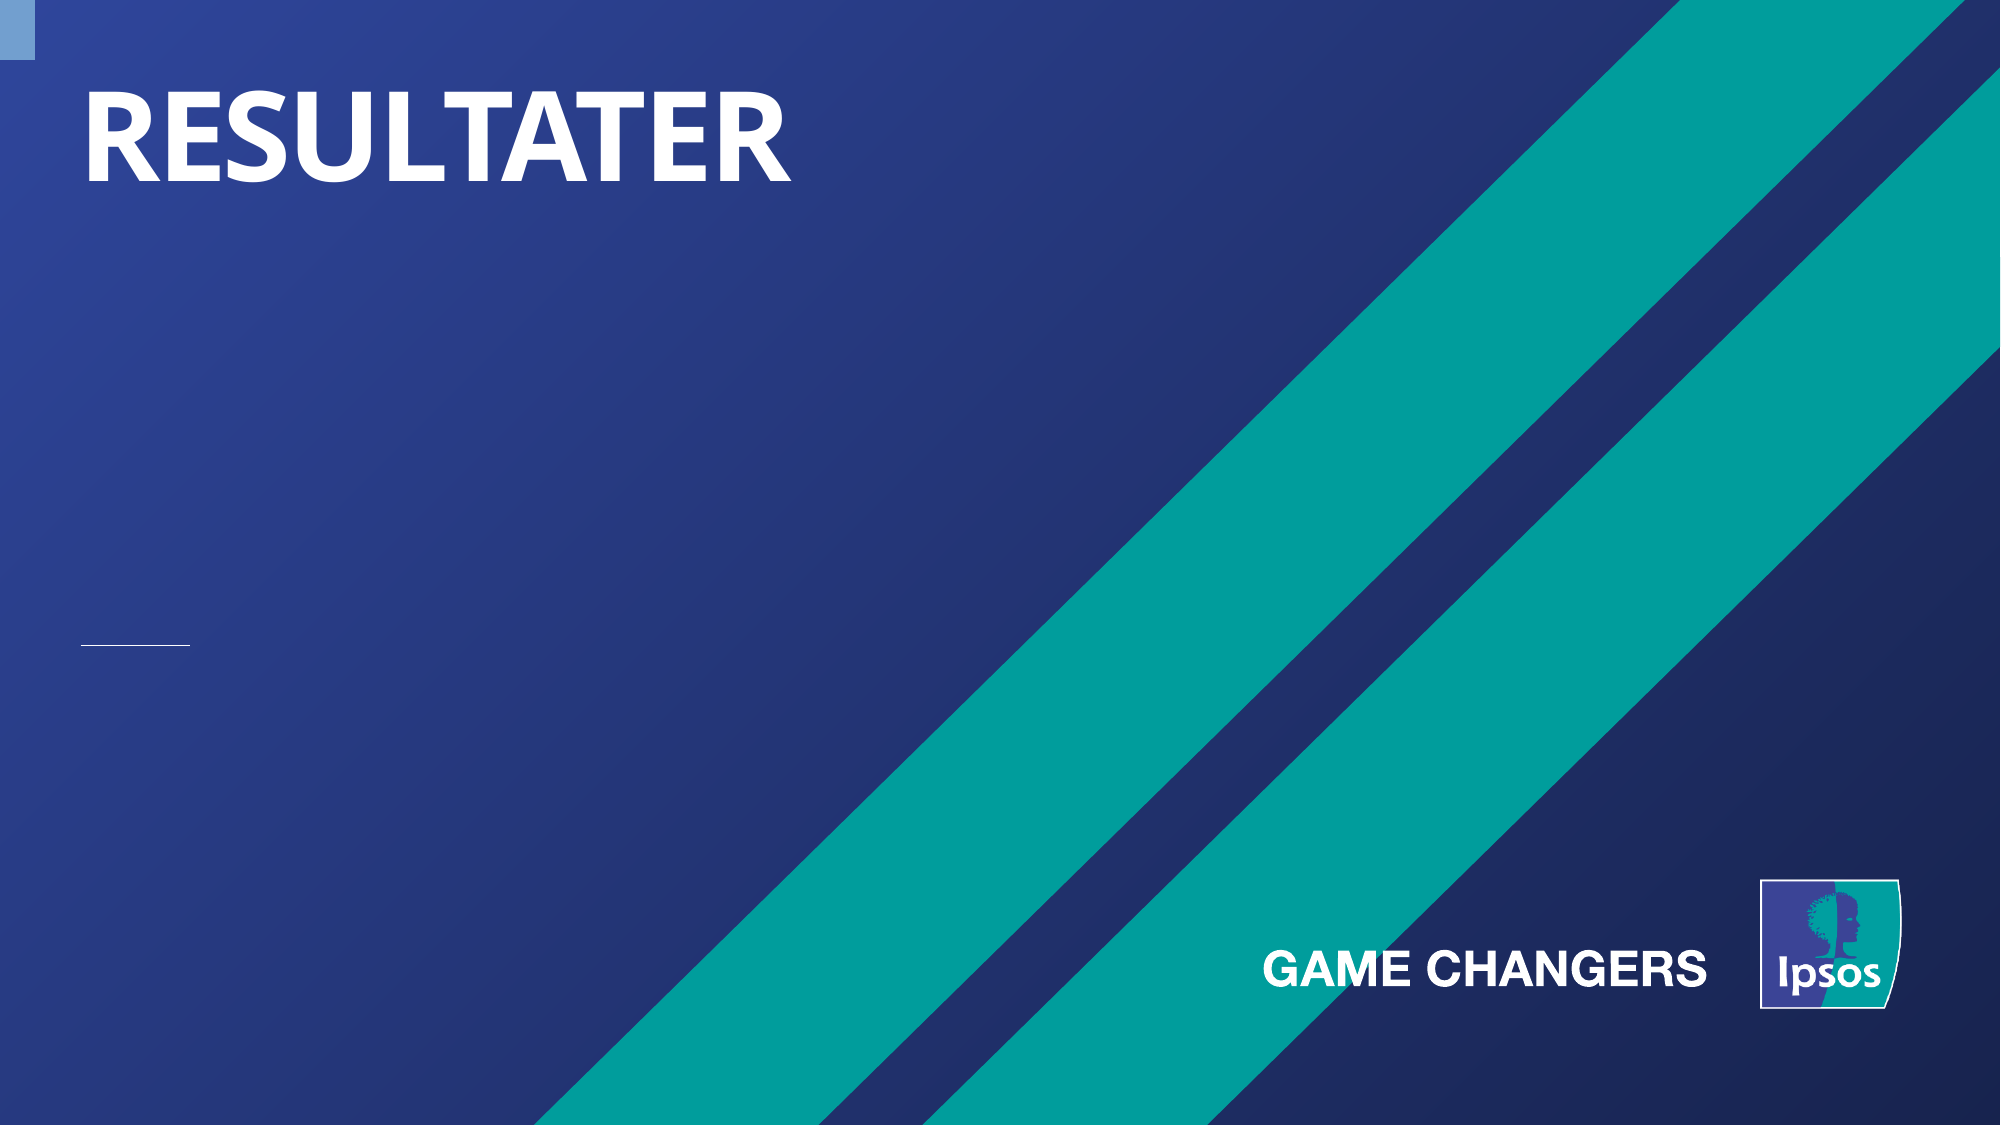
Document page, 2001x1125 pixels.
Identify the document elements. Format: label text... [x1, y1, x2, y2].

title Resultater [66, 85, 1306, 493]
picture [1760, 879, 1902, 1009]
